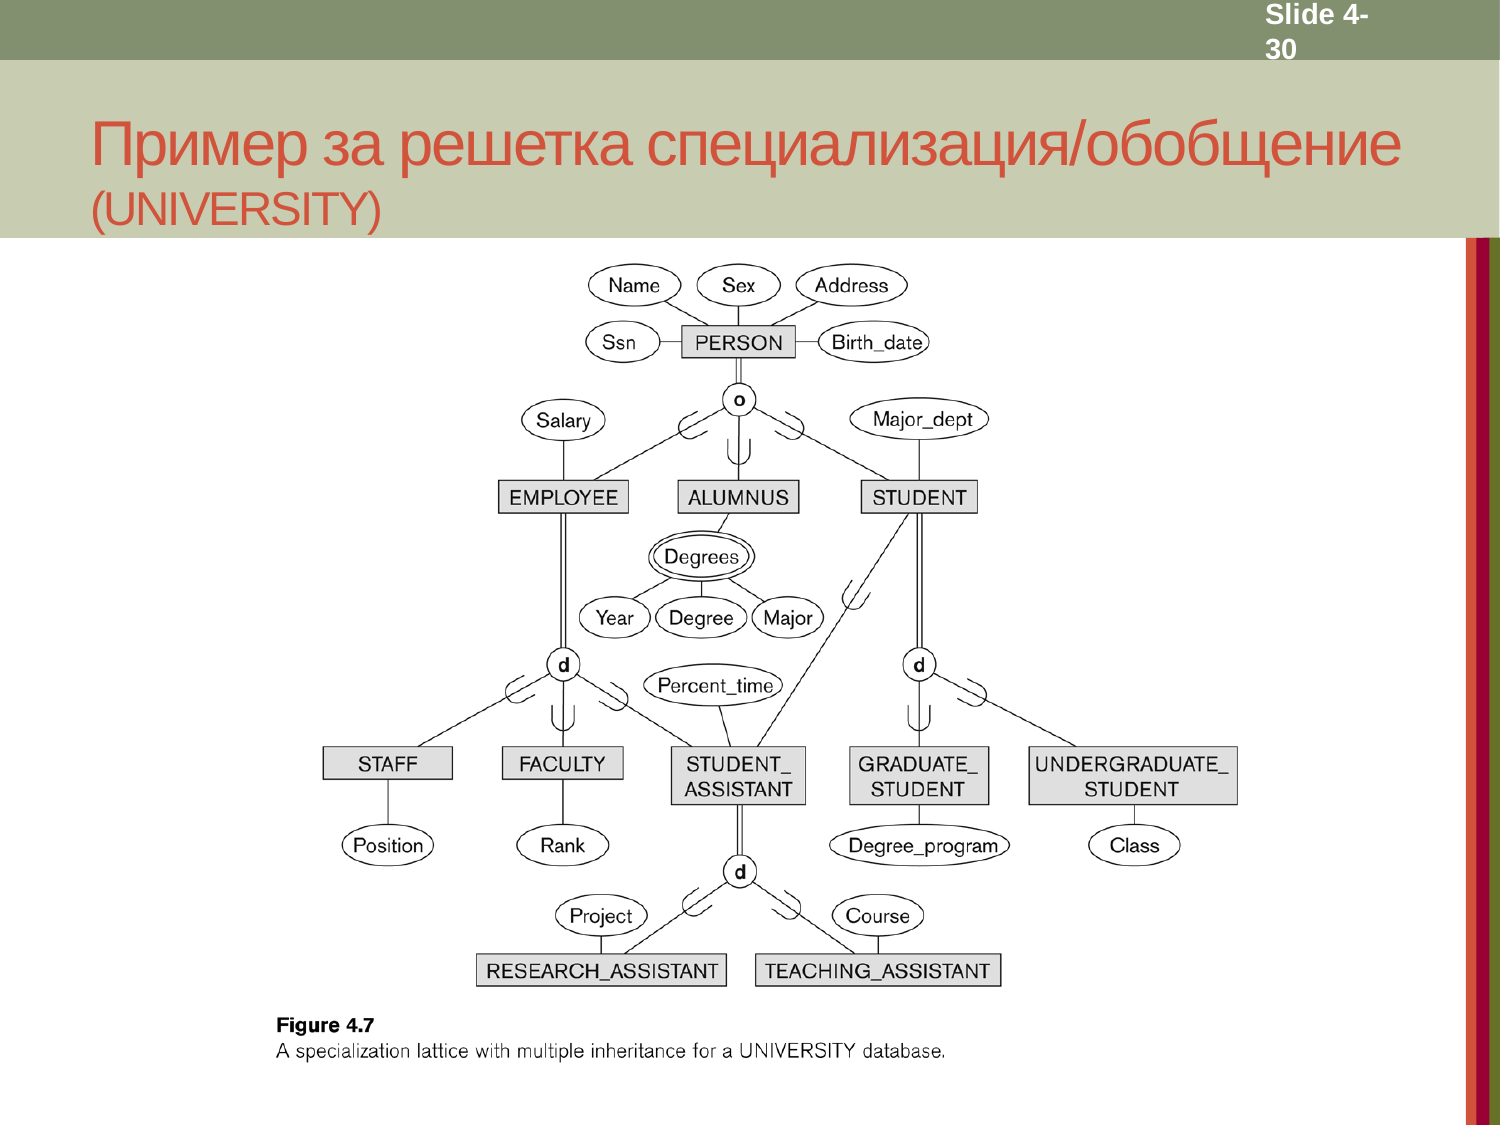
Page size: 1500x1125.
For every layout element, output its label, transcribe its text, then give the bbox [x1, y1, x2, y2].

picture [274, 262, 1238, 1063]
title Пример за решетка специализация/обобщение (UNIVERSITY) [75, 87, 1425, 250]
slide_number Slide 4- 30 [1250, 3, 1425, 57]
